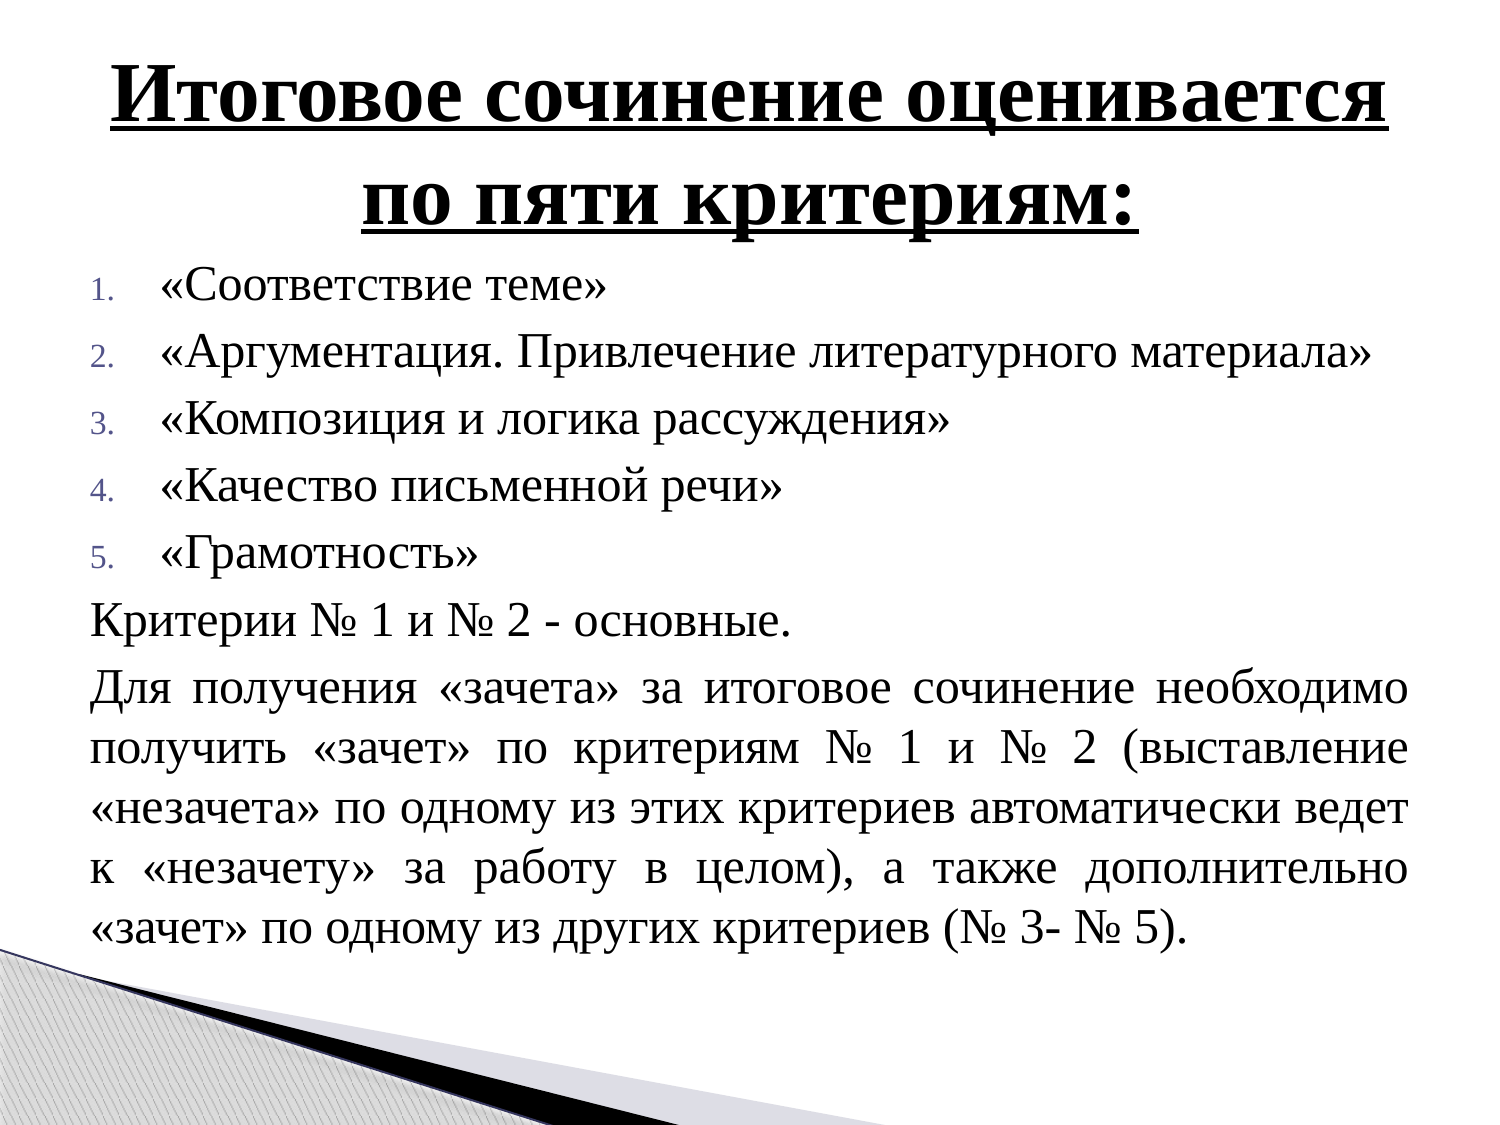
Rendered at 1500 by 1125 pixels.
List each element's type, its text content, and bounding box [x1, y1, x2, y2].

title Итоговое сочинение оценивается по пяти критериям: [75, 45, 1425, 233]
list «Соответствие теме» «Аргументация. Привлечение литературного материала» «Композиция и логика рассуждения» «Качество письменной речи» «Грамотность» Критерии № 1 и № 2 - основные. Для получения «зачета» за итоговое сочинение необходимо получить «зачет» по критериям № 1 и № 2 (выставление «незачета» по одному из этих критериев автоматически ведет к «незачету» за работу в целом), а также дополнительно «зачет» по одному из других критериев (№ 3- № 5). [75, 243, 1425, 986]
